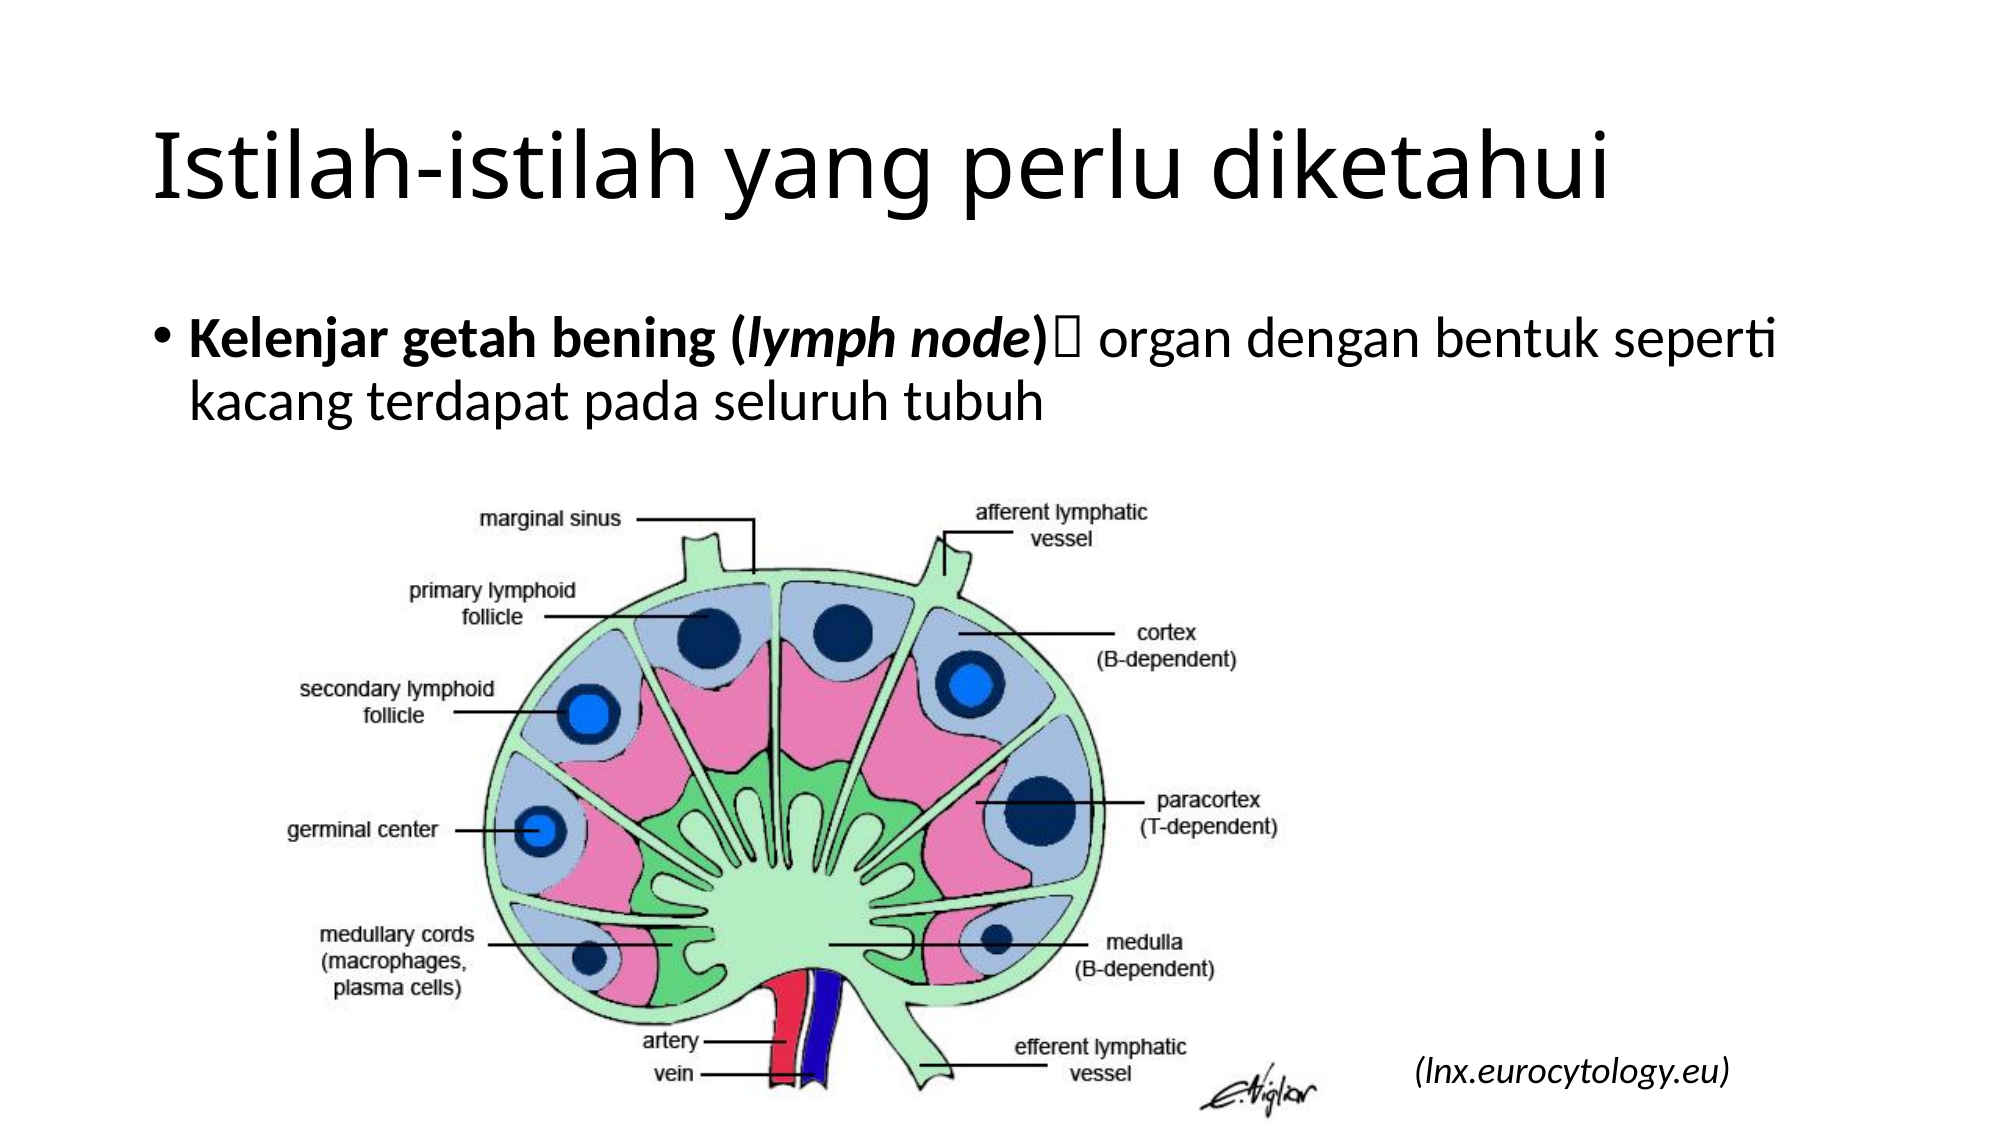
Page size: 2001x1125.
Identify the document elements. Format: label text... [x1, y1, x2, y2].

text_box (lnx.eurocytology.eu) [1398, 1038, 1795, 1099]
list Kelenjar getah bening (lymph node) organ dengan bentuk seperti kacang terdapat pada seluruh tubuh [137, 299, 1863, 1014]
picture [249, 498, 1331, 1125]
title Istilah-istilah yang perlu diketahui [137, 59, 1863, 278]
